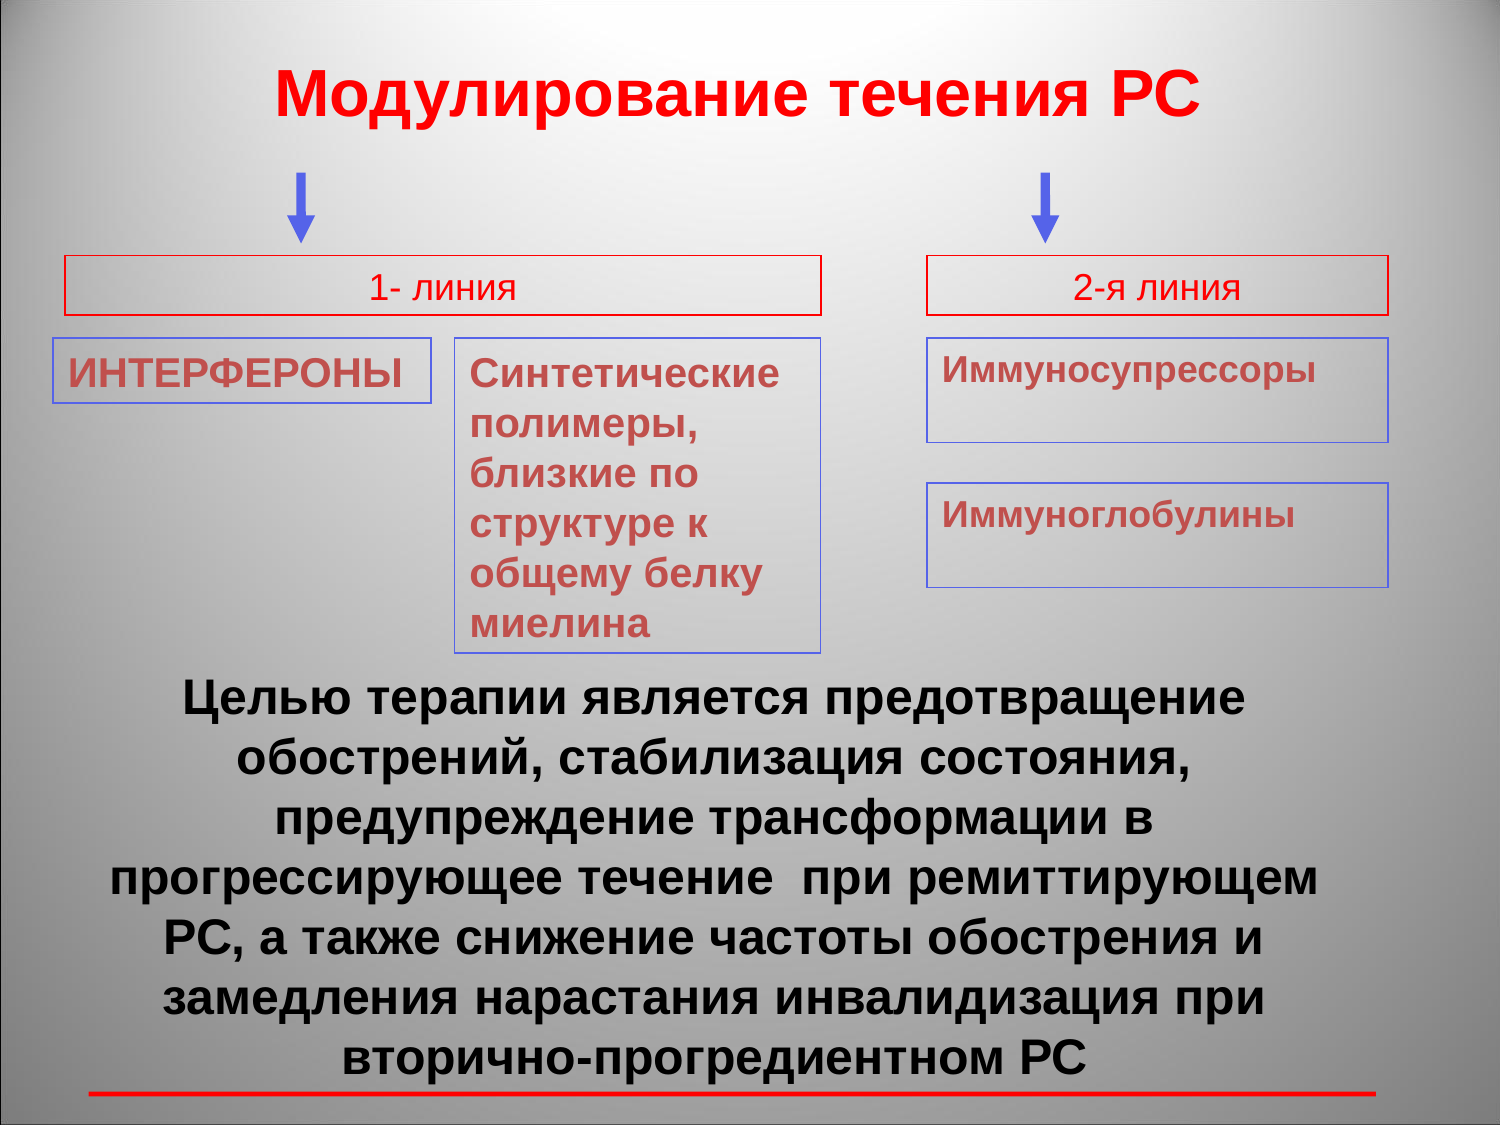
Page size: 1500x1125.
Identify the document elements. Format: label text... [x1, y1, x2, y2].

text_box 2-я линия [927, 255, 1388, 316]
text_box 1- линия [64, 255, 821, 316]
text_box Синтетические полимеры, близкие по структуре к общему белку миелина [454, 337, 821, 653]
picture [0, 0, 1500, 1125]
text_box Модулирование течения РС [259, 42, 1500, 218]
text_box ИНТЕРФЕРОНЫ [53, 338, 431, 403]
text_box [294, 172, 308, 244]
text_box [1039, 172, 1052, 244]
text_box Иммуносупрессоры [927, 337, 1388, 443]
text_box Целью терапии является предотвращение обострений, стабилизация состояния, предупреждение трансформации в прогрессирующее течение при ремиттирующем РС, а также снижение частоты обострения и замедления нарастания инвалидизация при вторично-прогредиентном РС [64, 656, 1365, 1092]
text_box Иммуноглобулины [927, 483, 1388, 588]
